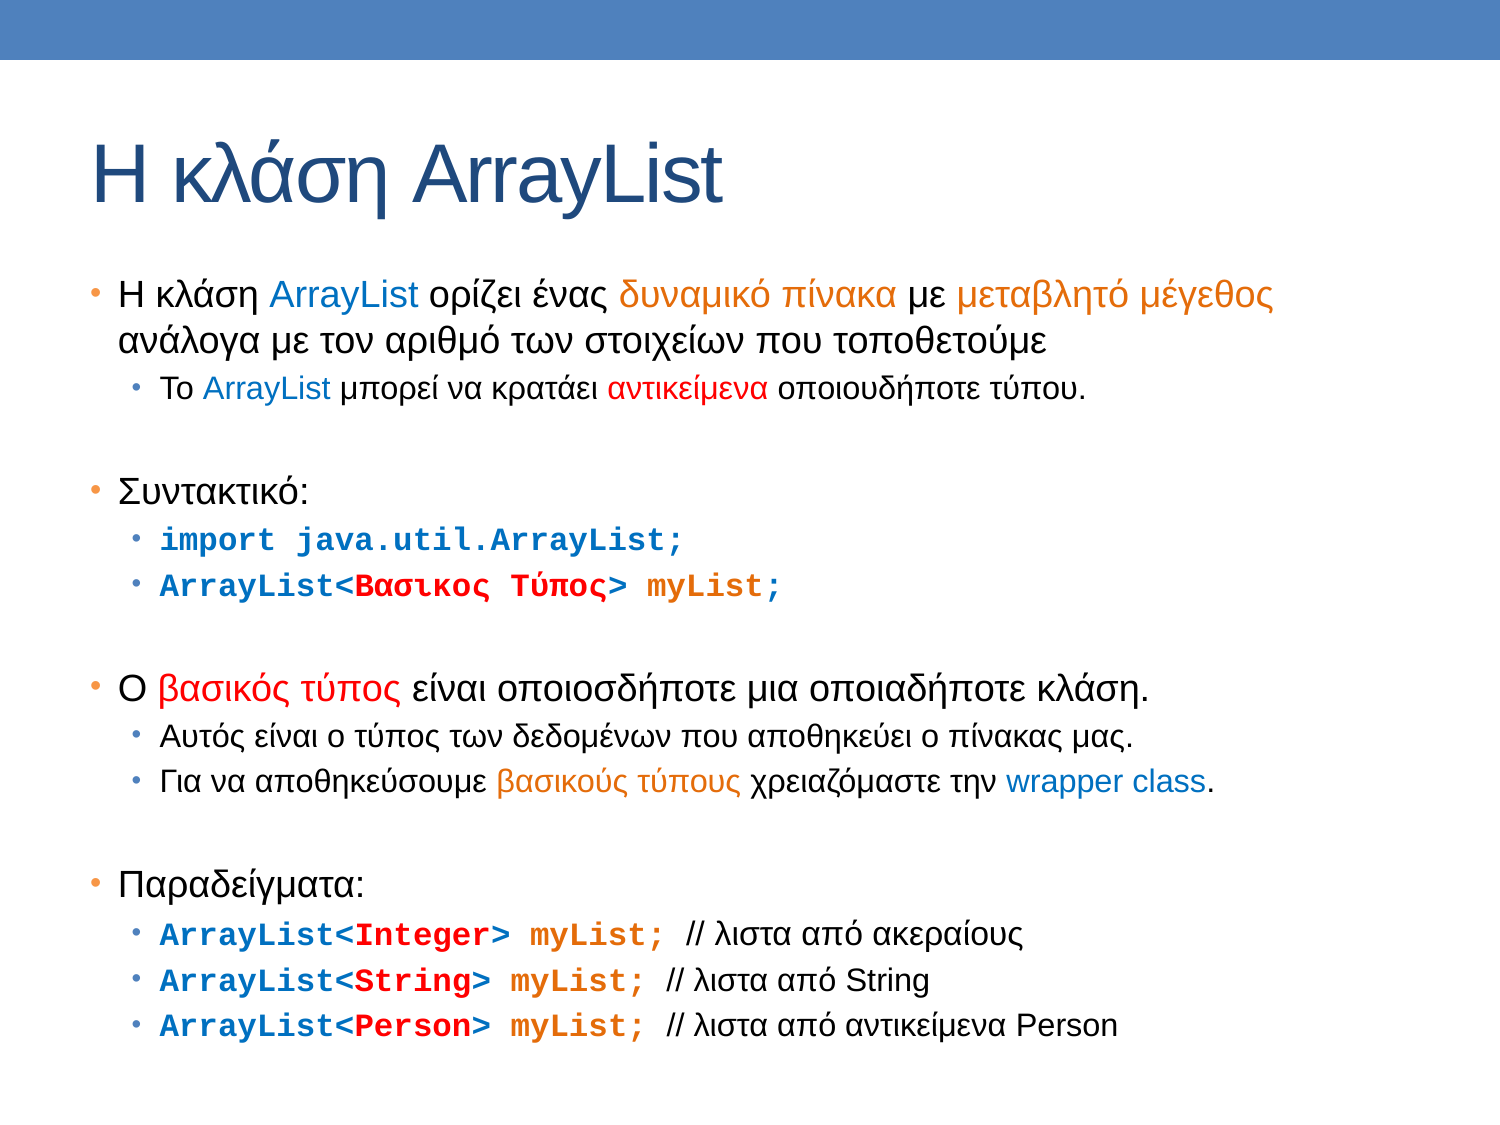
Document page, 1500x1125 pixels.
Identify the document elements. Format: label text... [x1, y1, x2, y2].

title H κλάση ArrayList [75, 87, 1425, 250]
list Η κλάση ArrayList ορίζει ένας δυναμικό πίνακα με μεταβλητό μέγεθος ανάλογα με τον αριθμό των στοιχείων που τοποθετούμε Το ArrayList μπορεί να κρατάει αντικείμενα οποιουδήποτε τύπου. Συντακτικό: import java.util.ArrayList; ArrayList<Βασικος Τύπος> myList; Ο βασικός τύπος είναι οποιοσδήποτε μια οποιαδήποτε κλάση. Αυτός είναι ο τύπος των δεδομένων που αποθηκεύει ο πίνακας μας. Για να αποθηκεύσουμε βασικούς τύπους χρειαζόμαστε την wrapper class. Παραδείγματα: ArrayList<Integer> myList; // λιστα από ακεραίους ArrayList<String> myList; // λιστα από String ArrayList<Person> myList; // λιστα από αντικείμενα Person [75, 262, 1425, 1063]
